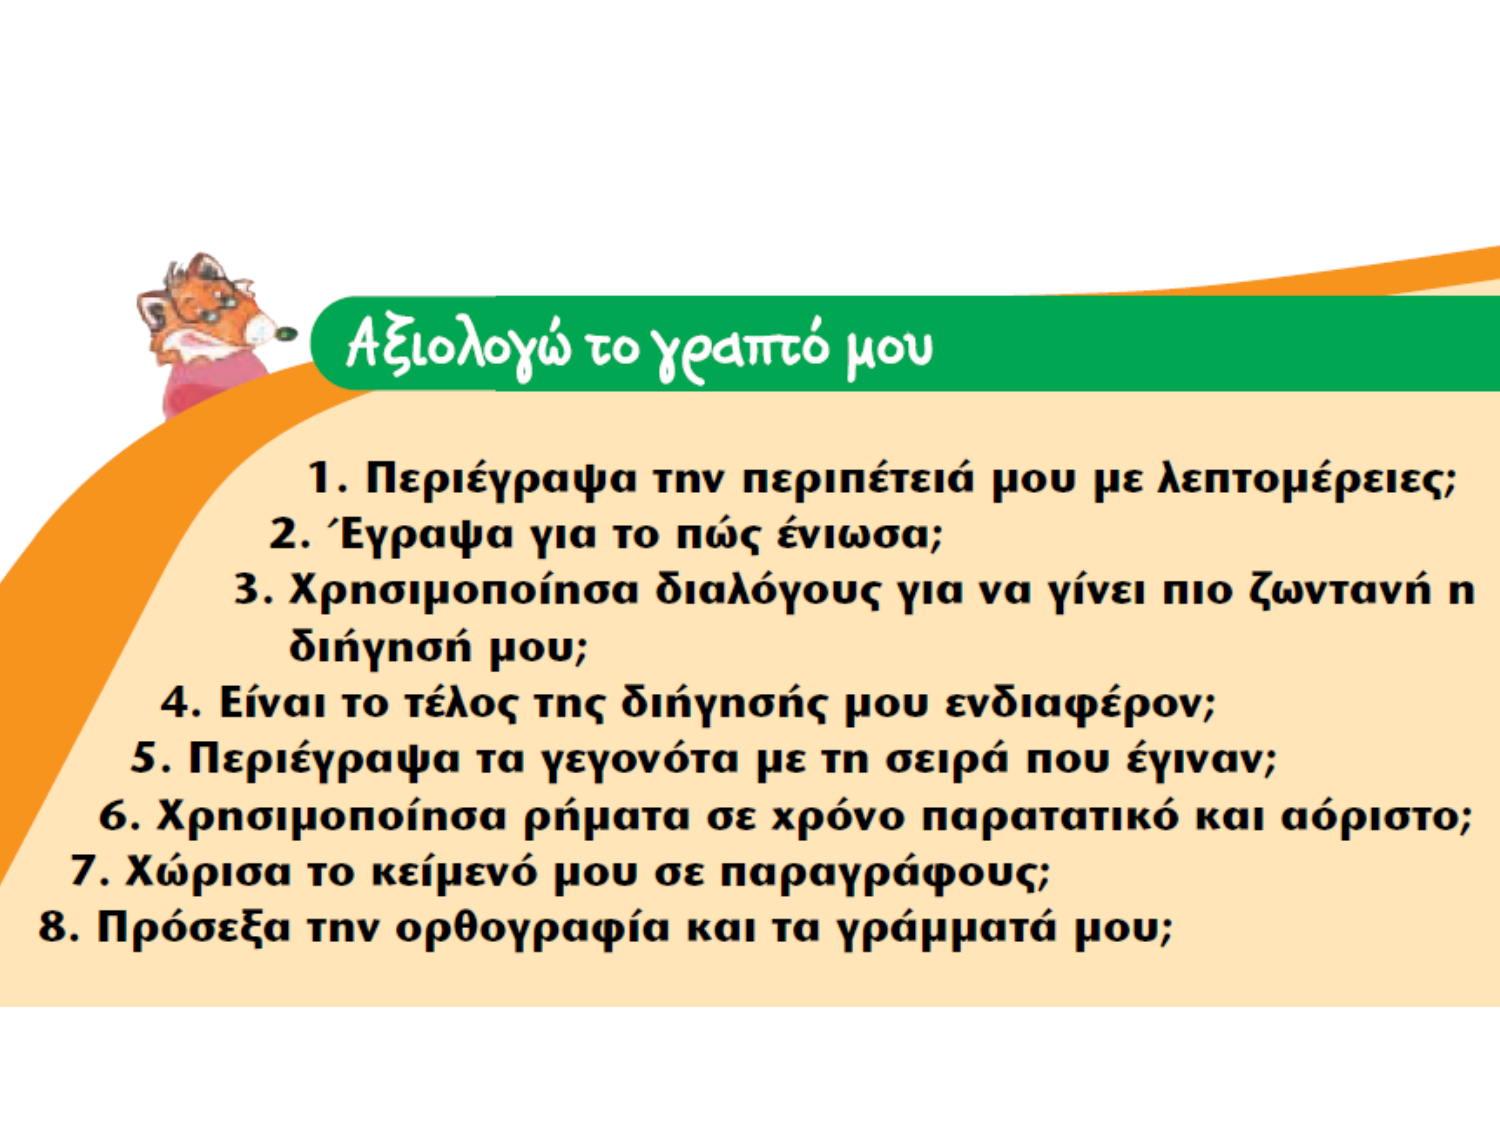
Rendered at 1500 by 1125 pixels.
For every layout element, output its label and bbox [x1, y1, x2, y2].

picture [0, 243, 1500, 1007]
